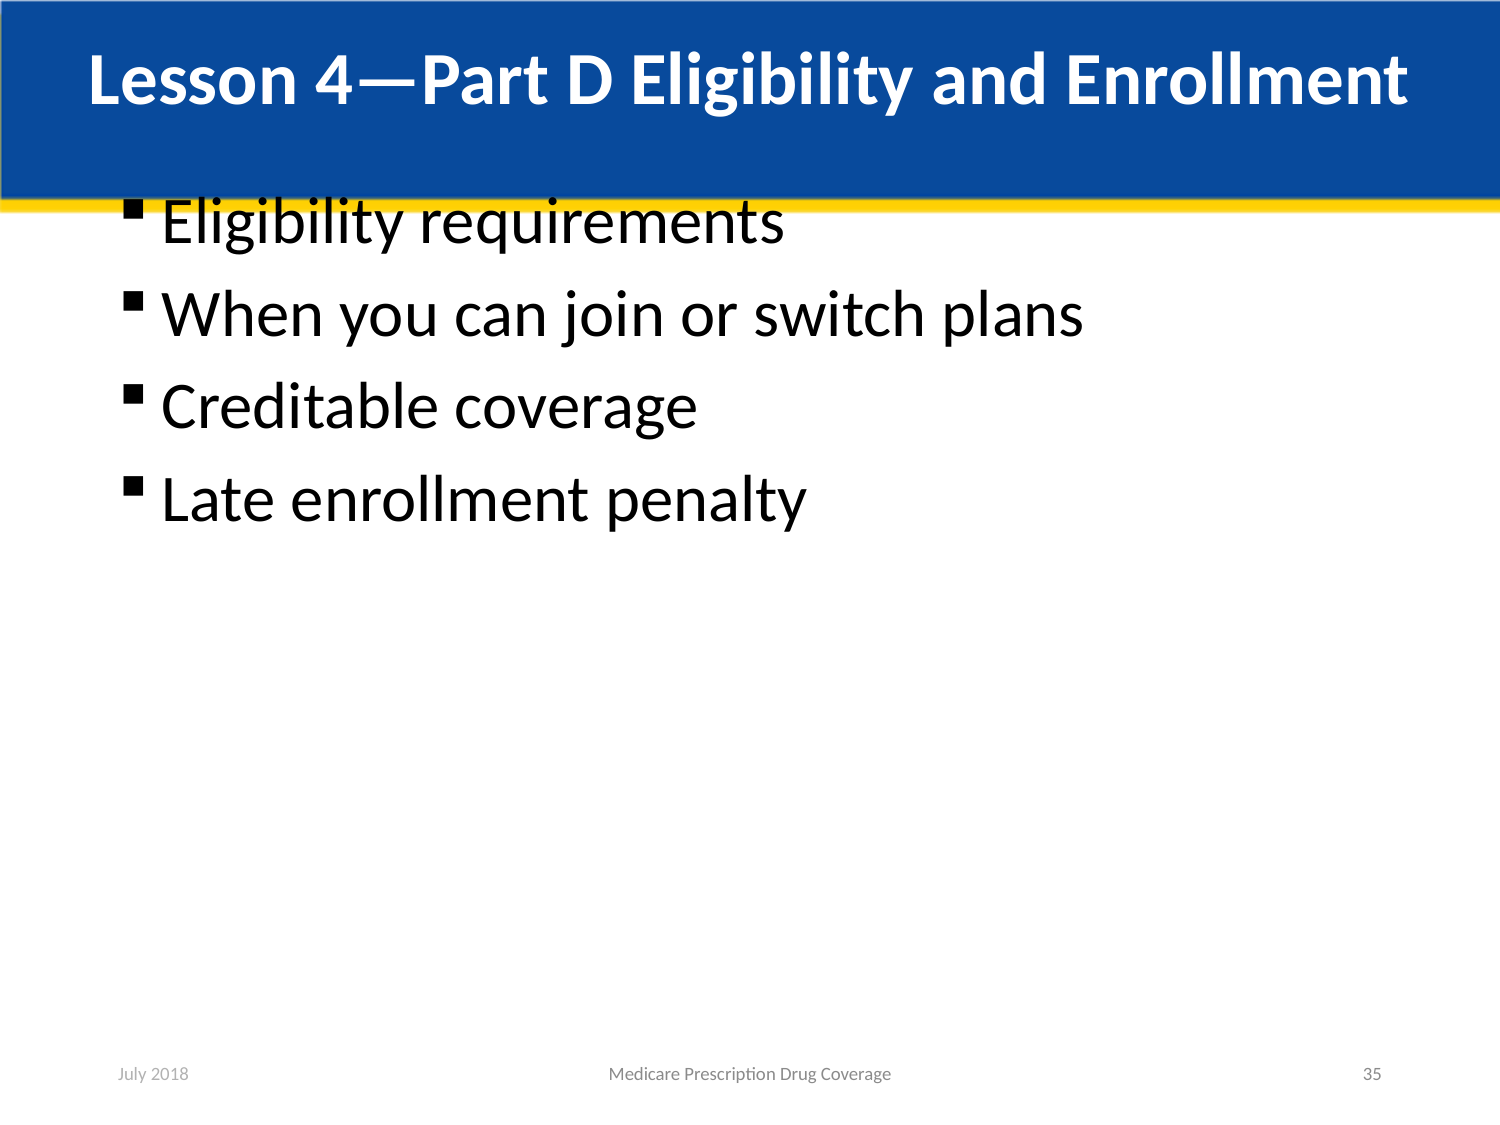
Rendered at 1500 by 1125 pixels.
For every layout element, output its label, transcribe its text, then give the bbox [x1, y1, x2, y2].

picture [0, 160, 1500, 1125]
slide_number 35 [1059, 1042, 1397, 1103]
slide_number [103, 1042, 441, 1103]
footer Medicare Prescription Drug Coverage [496, 1042, 1004, 1103]
list Eligibility requirements When you can join or switch plans Creditable coverage Late enrollment penalty [103, 169, 1397, 1014]
title Lesson 4—Part D Eligibility and Enrollment [0, 1, 1500, 160]
